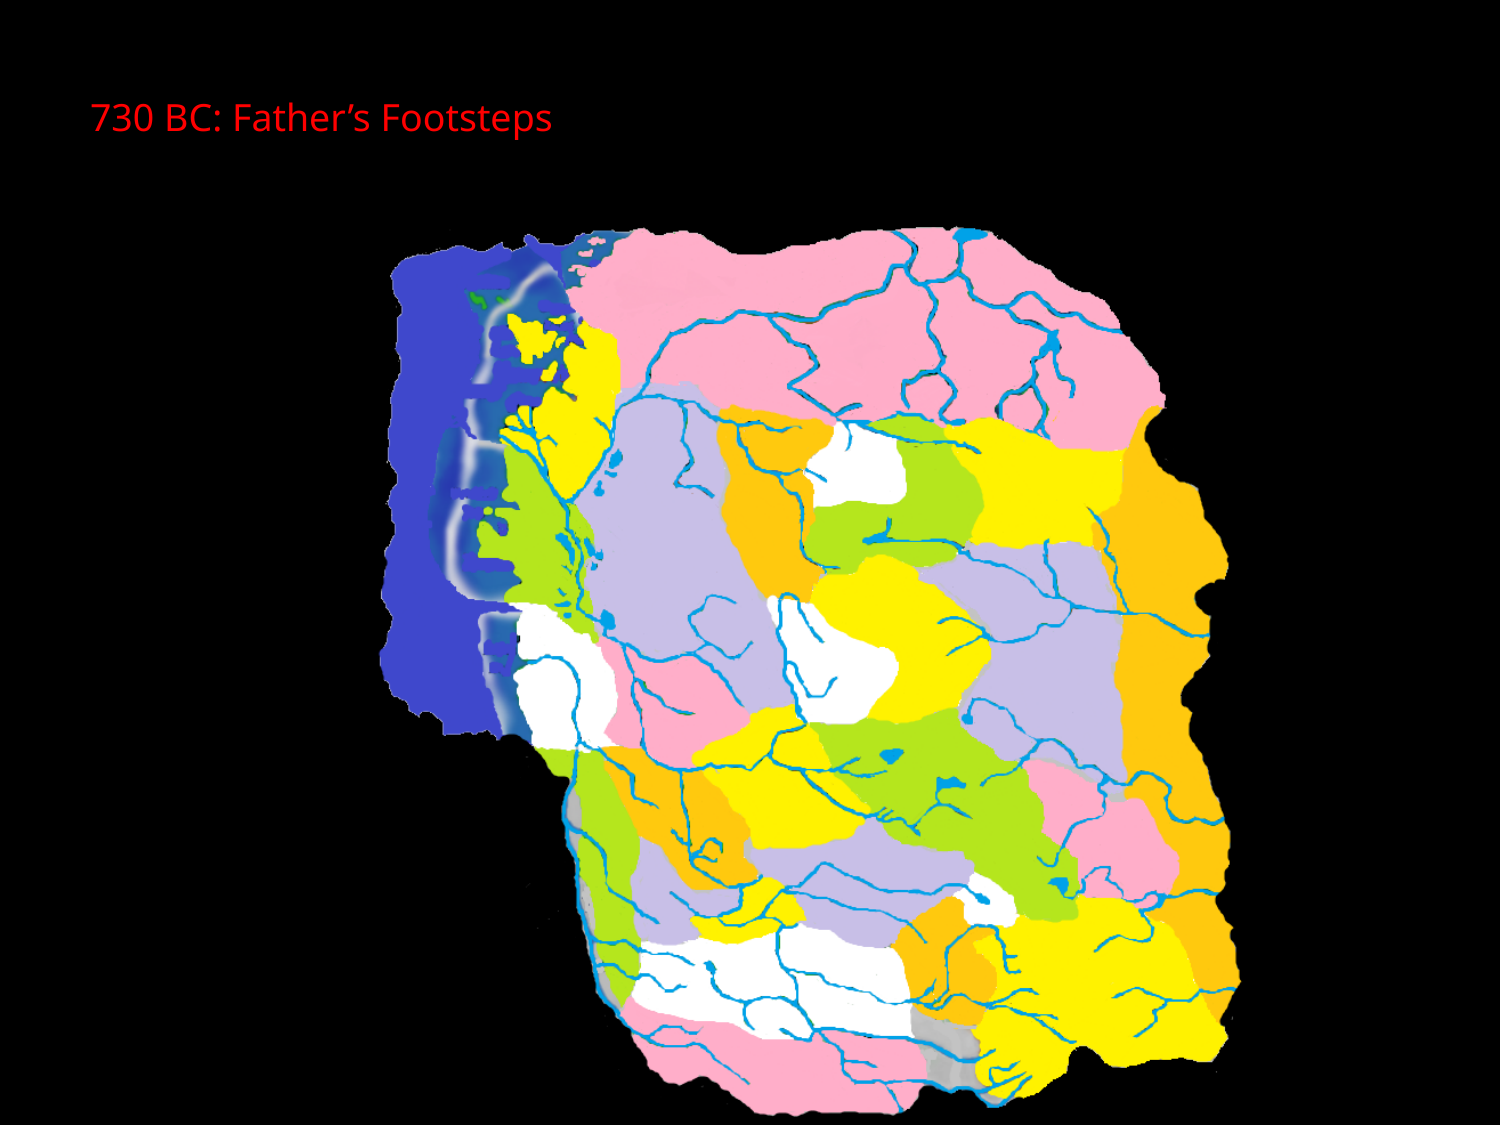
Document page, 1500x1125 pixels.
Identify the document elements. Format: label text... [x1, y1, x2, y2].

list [0, 152, 1500, 1125]
title 730 BC: Father’s Footsteps [75, 45, 1425, 151]
